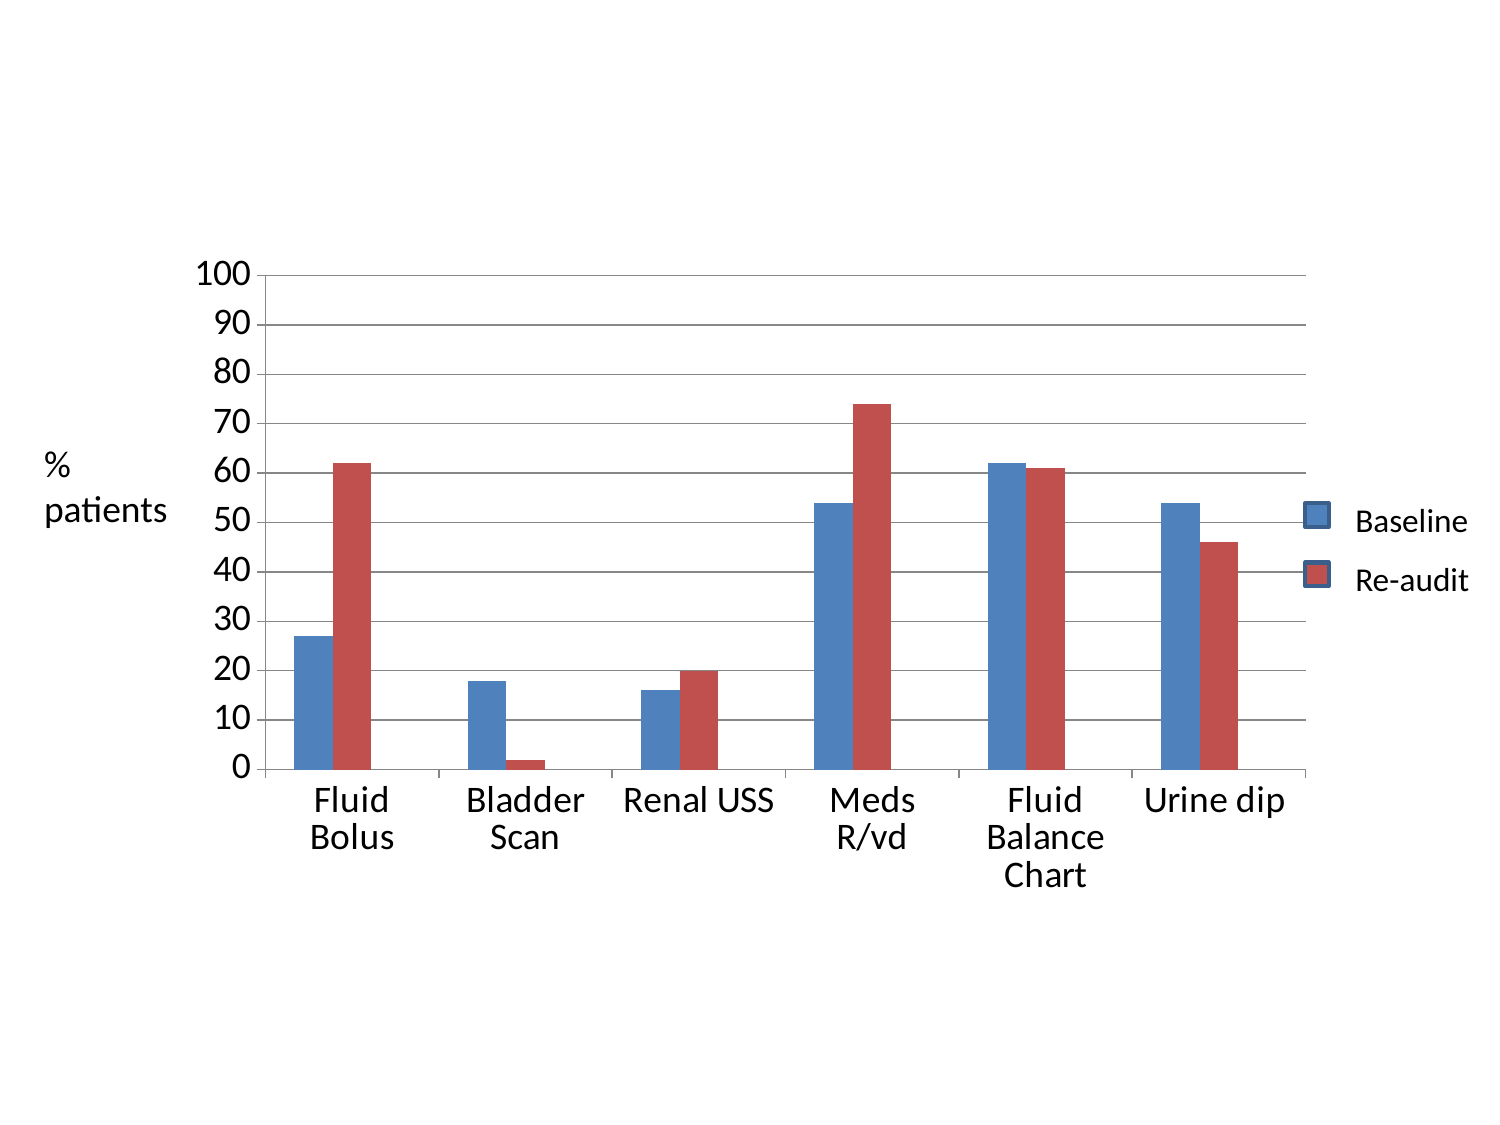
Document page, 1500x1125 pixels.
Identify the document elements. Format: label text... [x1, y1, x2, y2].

text_box Re-audit [1340, 550, 1500, 606]
text_box % patients [29, 432, 165, 538]
text_box Baseline [1340, 491, 1500, 547]
chart [170, 243, 1329, 911]
